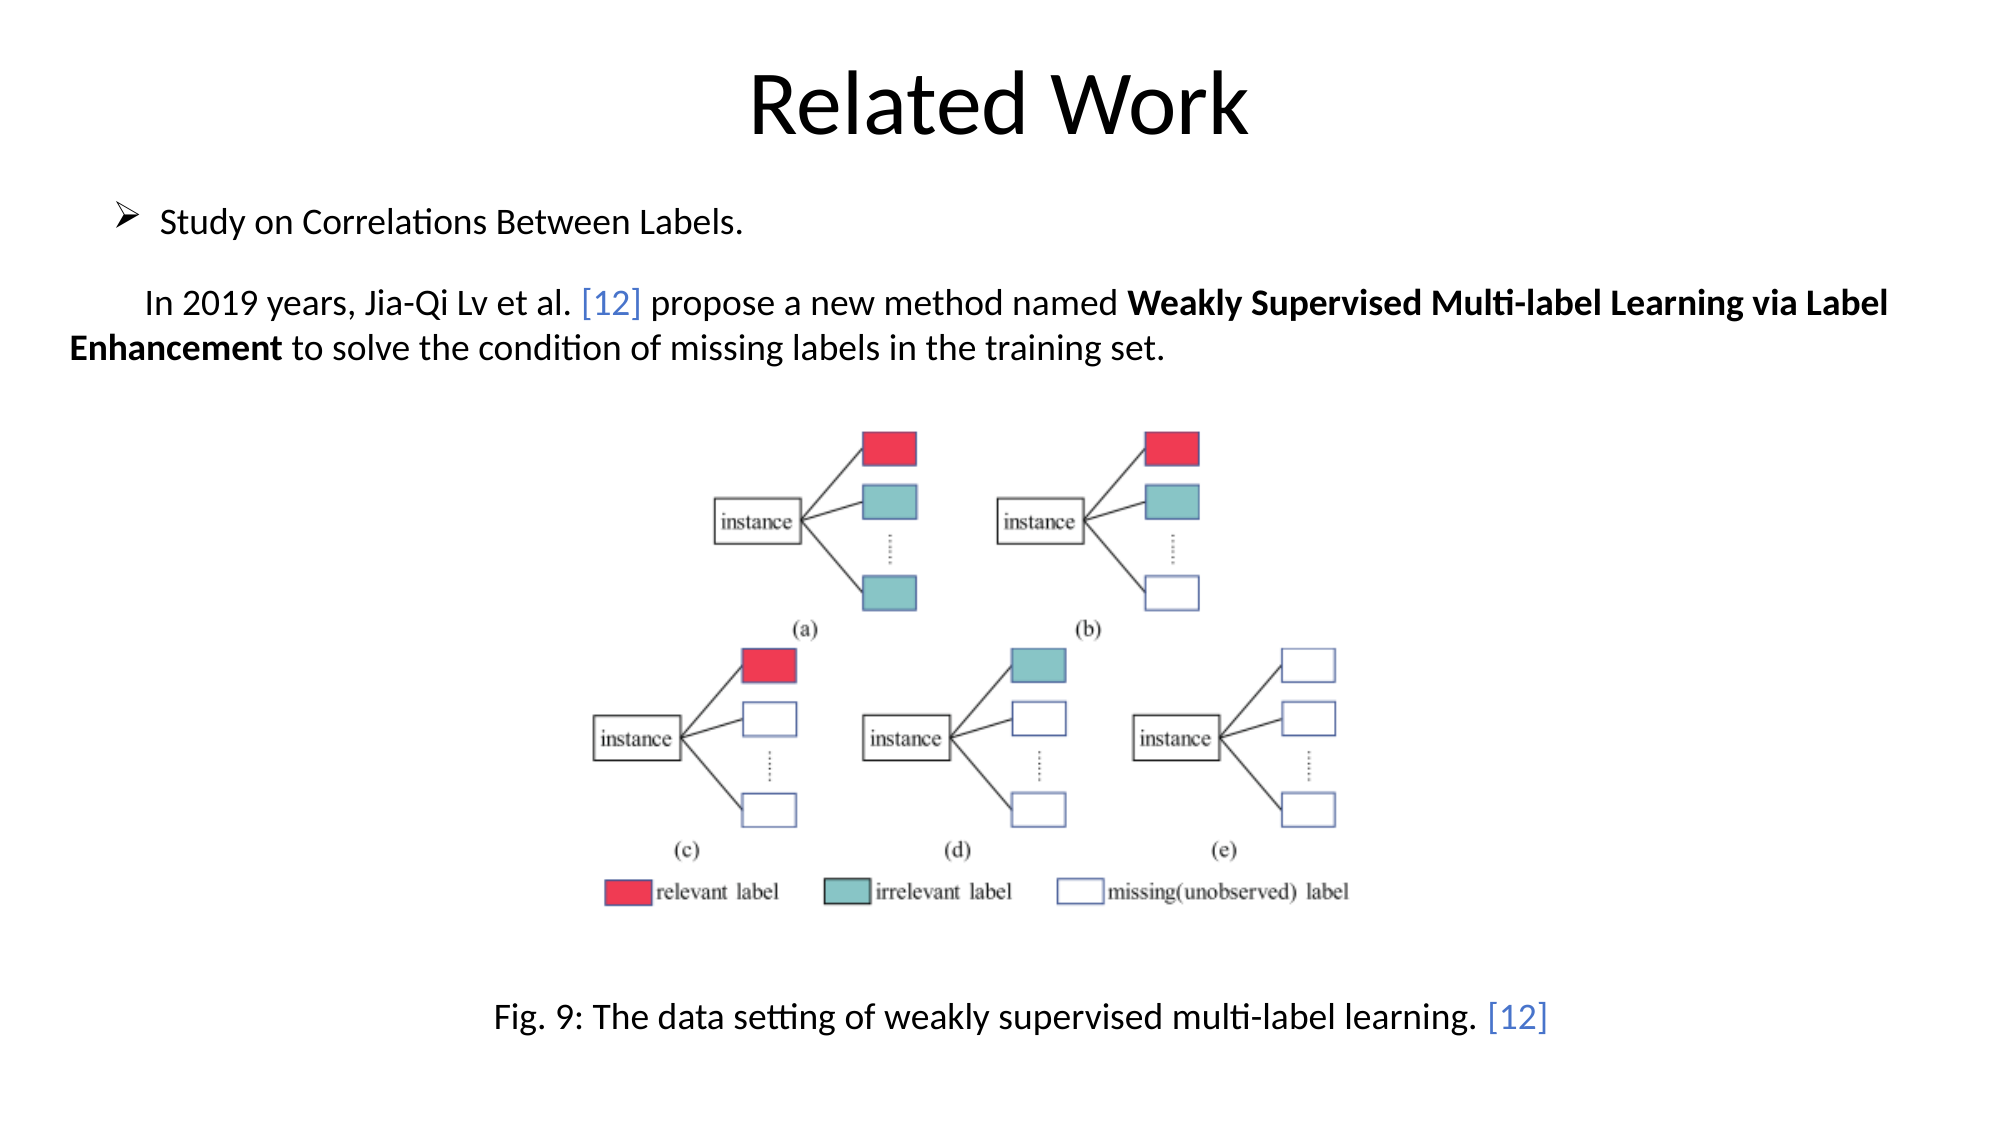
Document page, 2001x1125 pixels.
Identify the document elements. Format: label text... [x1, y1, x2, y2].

title Related Work [137, 38, 1863, 171]
text_box In 2019 years, Jia-Qi Lv et al. [12] propose a new method named Weakly Supervised Multi-label Learning via Label Enhancement to solve the condition of missing labels in the training set. [54, 270, 1941, 383]
picture [577, 401, 1374, 924]
text_box Study on Correlations Between Labels. [98, 190, 1941, 250]
text_box Fig. 9: The data setting of weakly supervised multi-label learning. [12] [110, 984, 1933, 1045]
